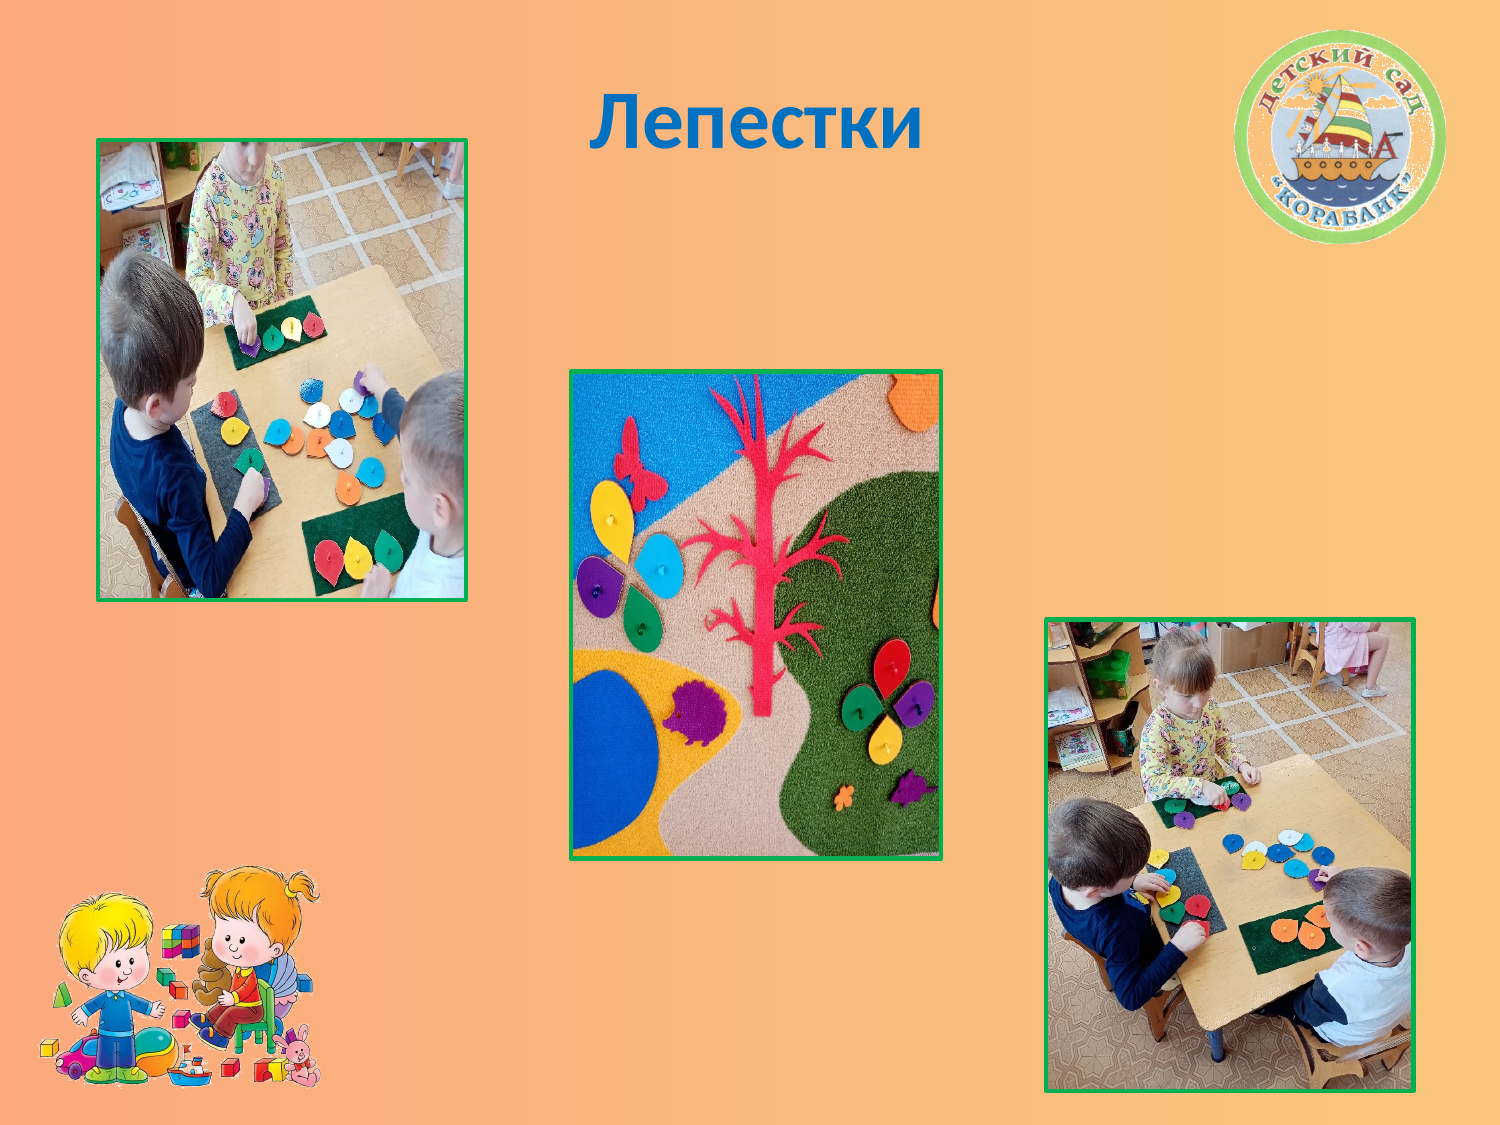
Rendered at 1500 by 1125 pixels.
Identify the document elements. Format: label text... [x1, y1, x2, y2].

picture [100, 141, 464, 599]
picture [1234, 30, 1446, 244]
picture [29, 856, 337, 1090]
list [572, 373, 940, 857]
picture [1047, 621, 1412, 1090]
title Лепестки [75, 45, 1228, 185]
